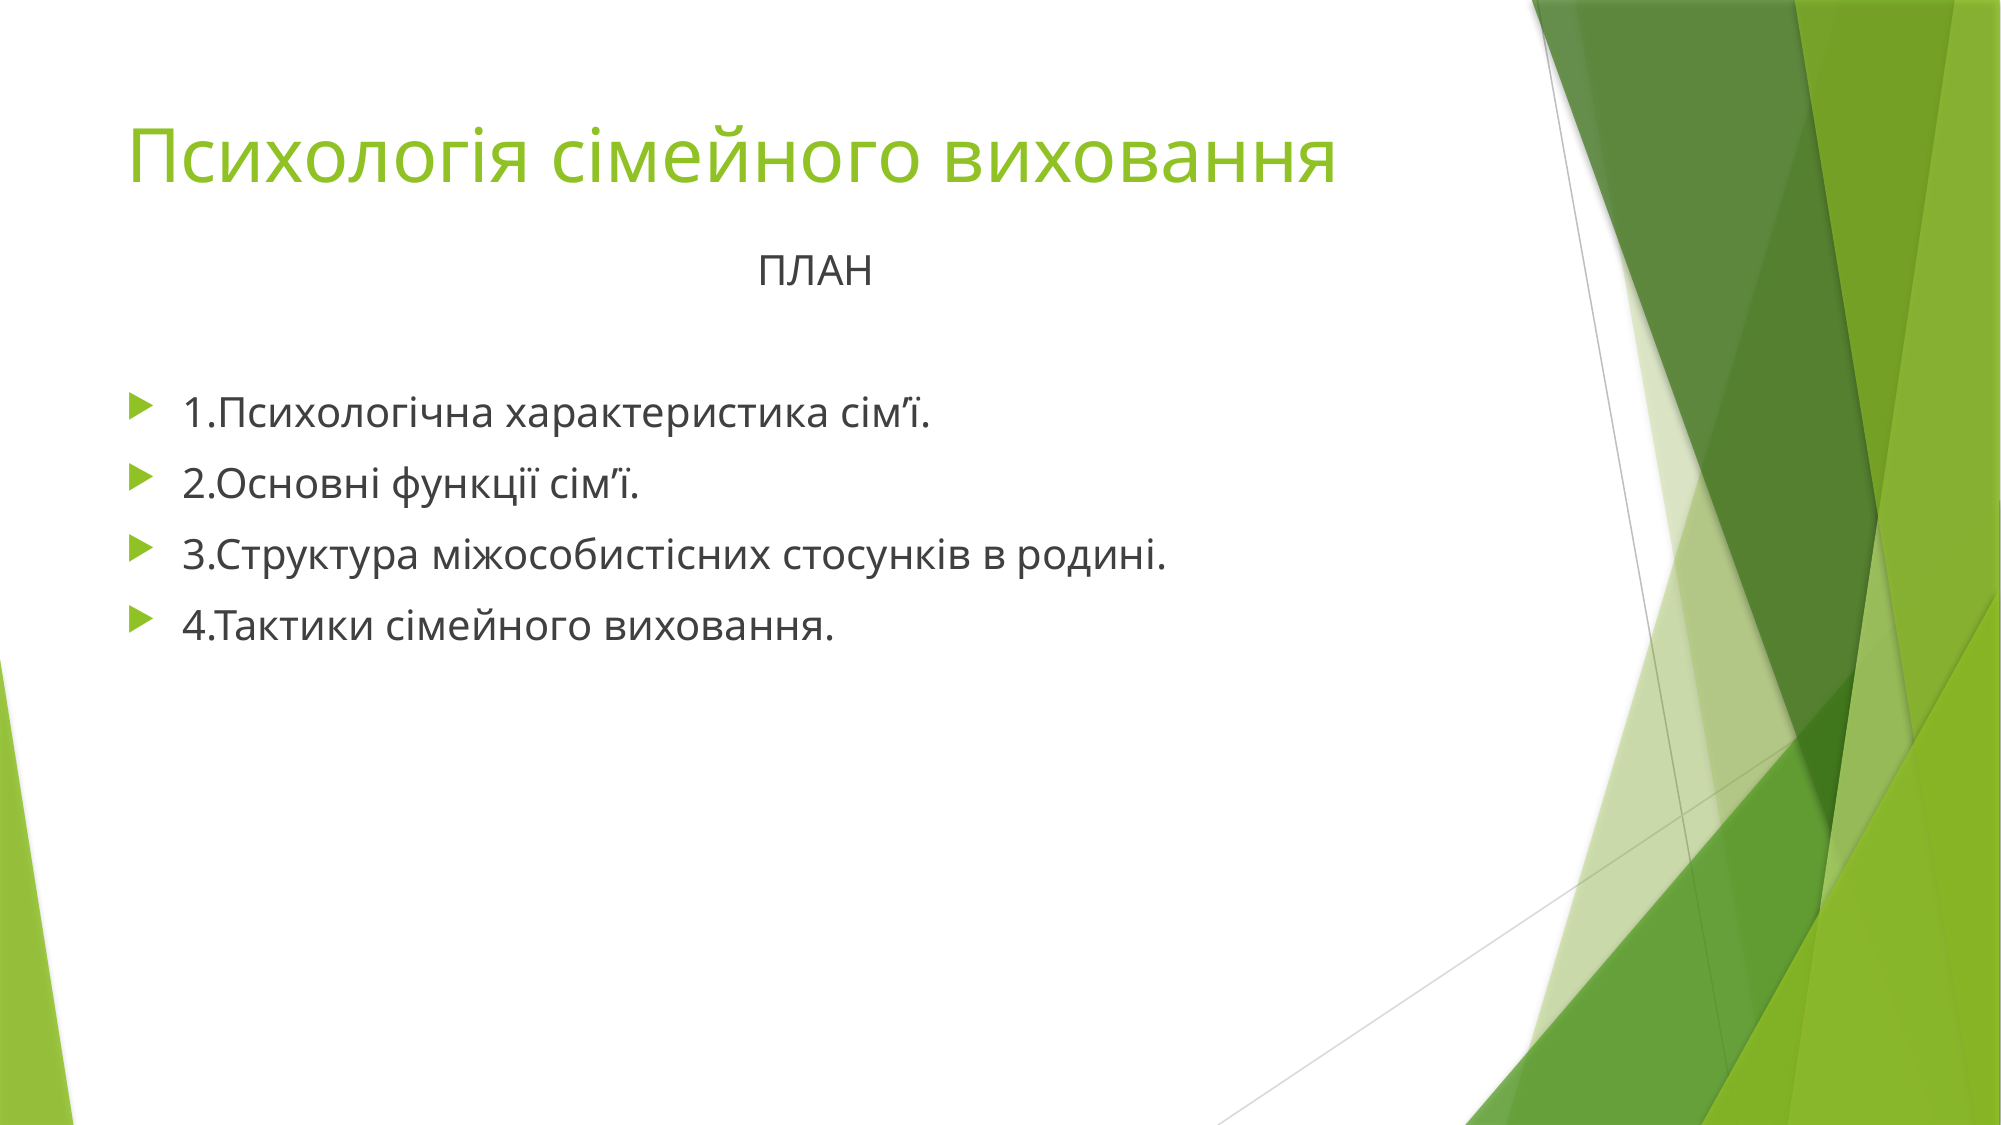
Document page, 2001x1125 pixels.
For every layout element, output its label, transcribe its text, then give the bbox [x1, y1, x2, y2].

list ПЛАН 1.Психологічна характеристика сім’ї. 2.Основні функції сім’ї. 3.Структура міжособистісних стосунків в родині. 4.Тактики сімейного виховання. [111, 236, 1522, 991]
title Психологія сімейного виховання [111, 99, 1522, 236]
